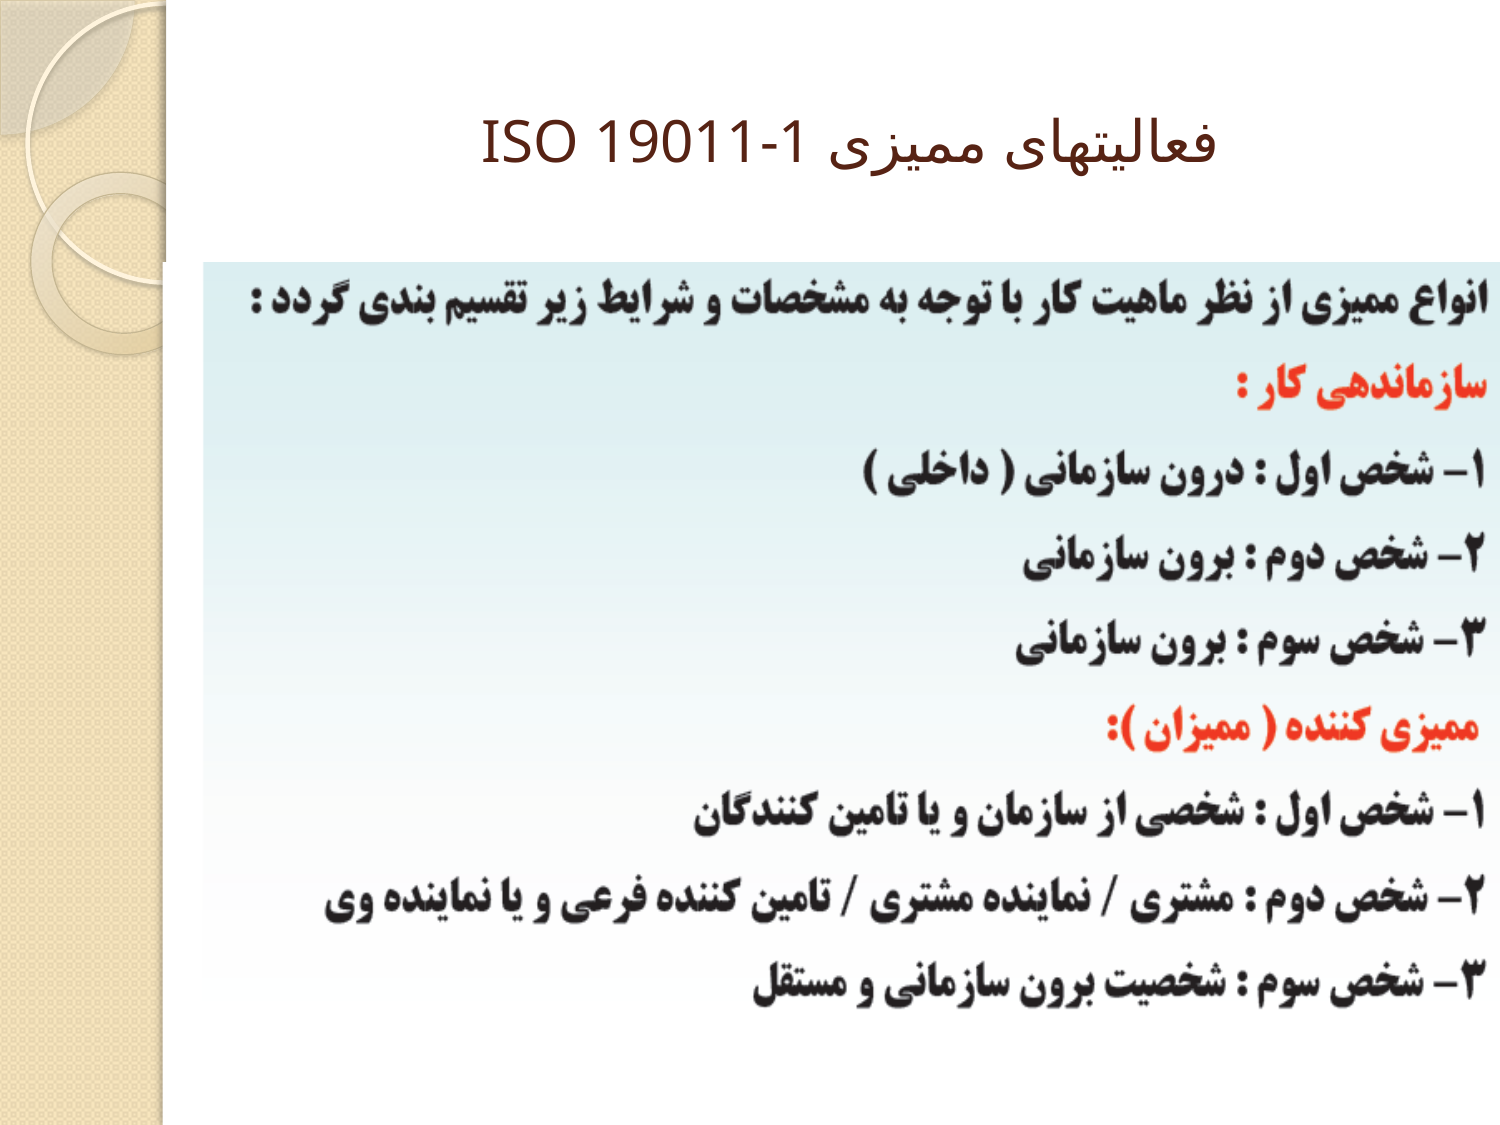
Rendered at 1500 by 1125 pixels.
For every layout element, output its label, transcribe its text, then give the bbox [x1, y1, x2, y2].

picture [162, 262, 1500, 1125]
title فعالیتهای ممیزی ISO 19011-1 [235, 45, 1466, 233]
